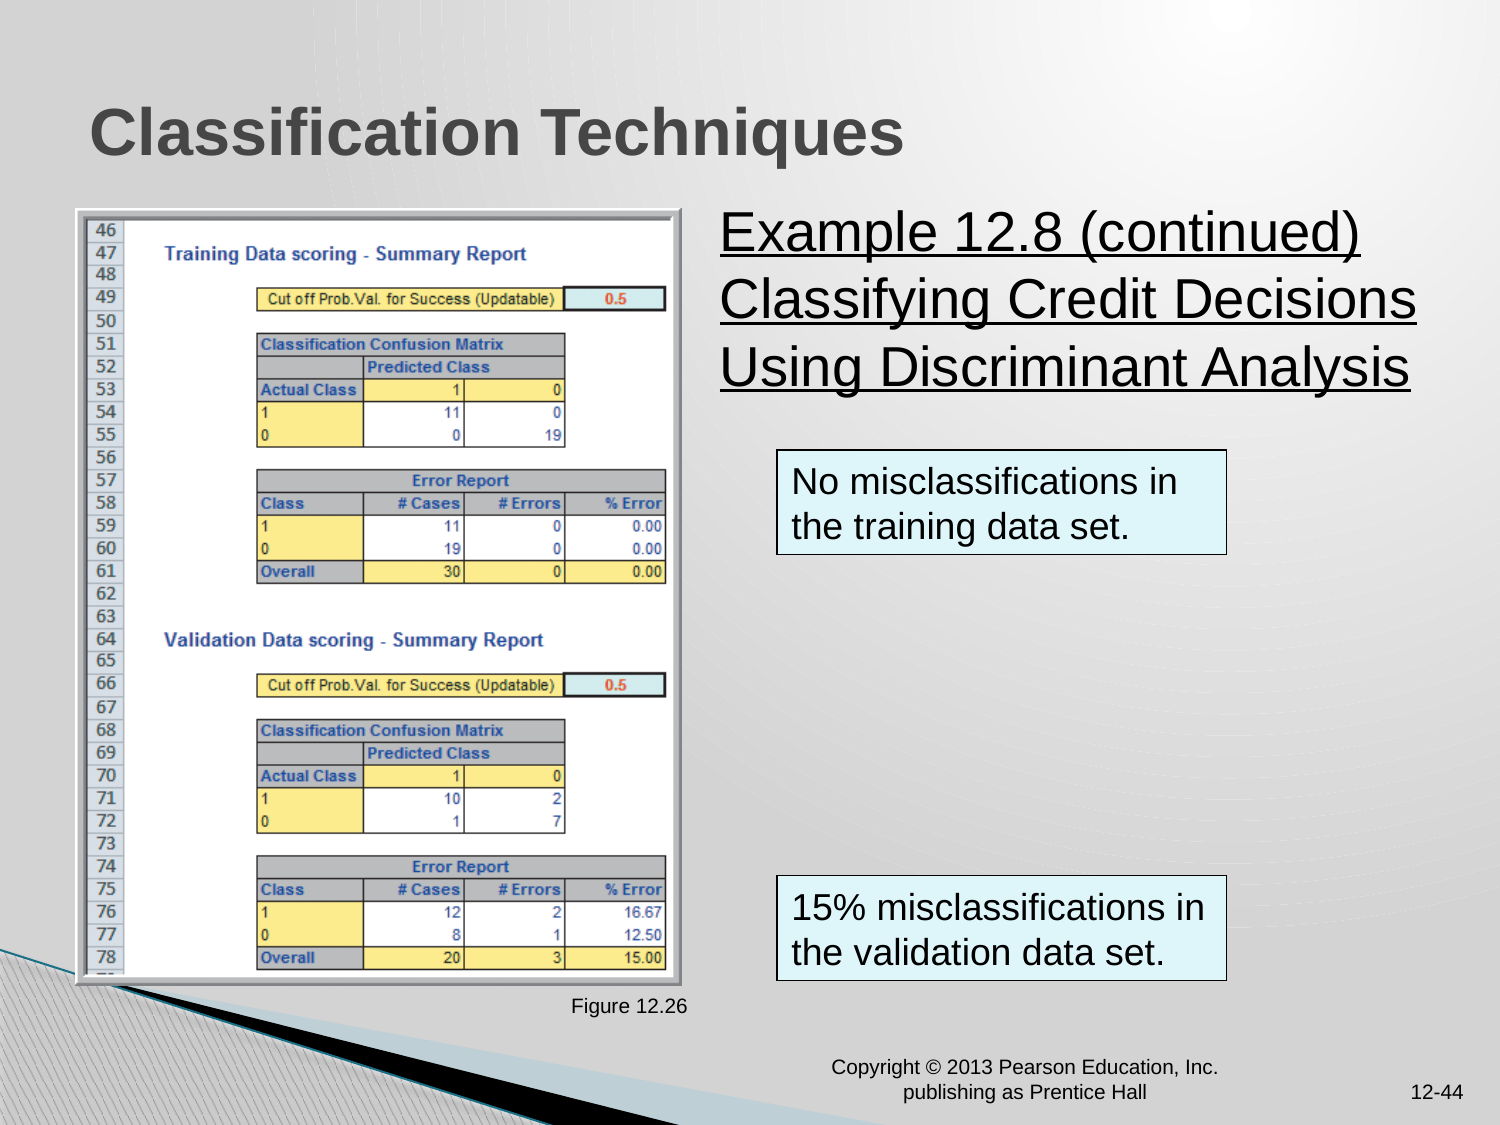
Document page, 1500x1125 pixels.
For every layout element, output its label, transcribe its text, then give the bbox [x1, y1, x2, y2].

footer Copyright © 2013 Pearson Education, Inc. publishing as Prentice Hall [812, 1051, 1238, 1112]
text_box Figure 12.26 [556, 985, 703, 1025]
picture [74, 208, 682, 986]
text_box 15% misclassifications in the validation data set. [776, 875, 1227, 981]
title Classification Techniques [75, 45, 1425, 213]
slide_number 12-44 [1362, 1051, 1479, 1112]
text_box No misclassifications in the training data set. [776, 449, 1227, 555]
list Example 12.8 (continued) Classifying Credit Decisions Using Discriminant Analysis [686, 187, 1492, 931]
